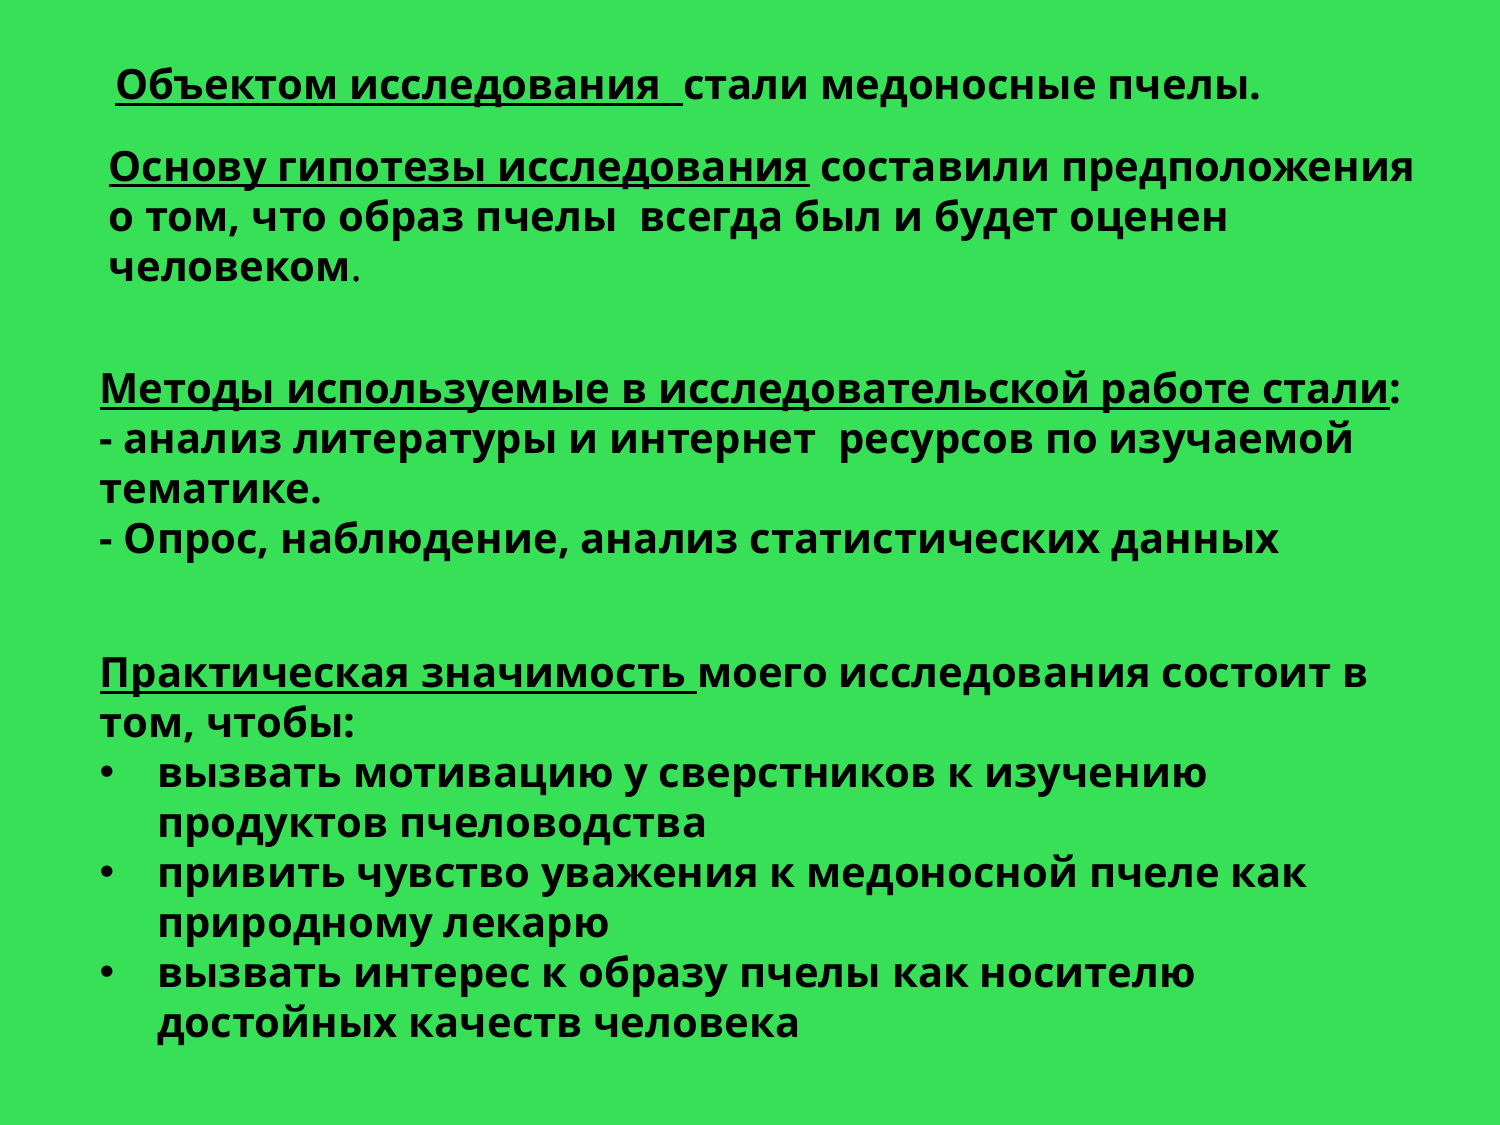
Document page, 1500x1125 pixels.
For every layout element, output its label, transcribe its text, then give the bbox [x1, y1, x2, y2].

text_box Основу гипотезы исследования составили предположения о том, что образ пчелы всегда был и будет оценен человеком. [93, 140, 1444, 338]
text_box Методы используемые в исследовательской работе стали: - анализ литературы и интернет ресурсов по изучаемой тематике. - Опрос, наблюдение, анализ статистических данных [84, 338, 1435, 587]
title Объектом исследования стали медоносные пчелы. [100, 30, 1451, 185]
text_box Практическая значимость моего исследования состоит в том, чтобы: вызвать мотивацию у сверстников к изучению продуктов пчеловодства привить чувство уважения к медоносной пчеле как природному лекарю вызвать интерес к образу пчелы как носителю достойных качеств человека [84, 621, 1435, 1071]
